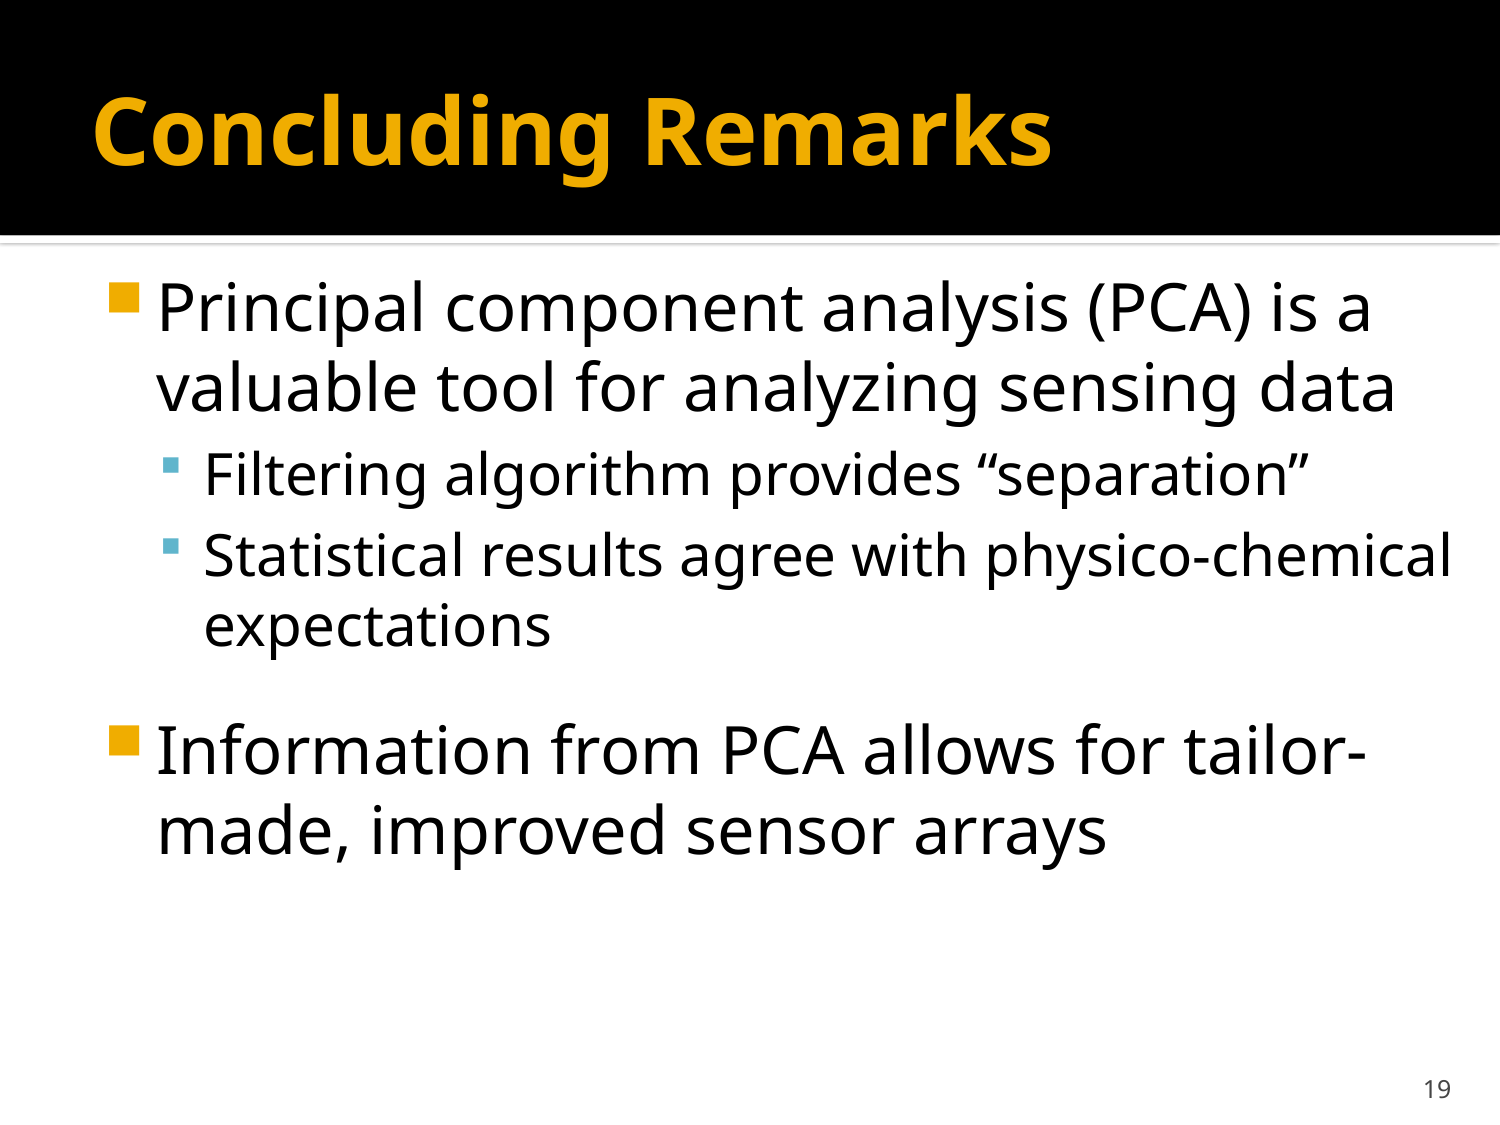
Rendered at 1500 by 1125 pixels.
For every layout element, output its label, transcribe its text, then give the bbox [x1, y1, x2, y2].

list Principal component analysis (PCA) is a valuable tool for analyzing sensing data Filtering algorithm provides “separation” Statistical results agree with physico-chemical expectations Information from PCA allows for tailor-made, improved sensor arrays [75, 249, 1475, 1108]
title Concluding Remarks [75, 25, 1425, 231]
